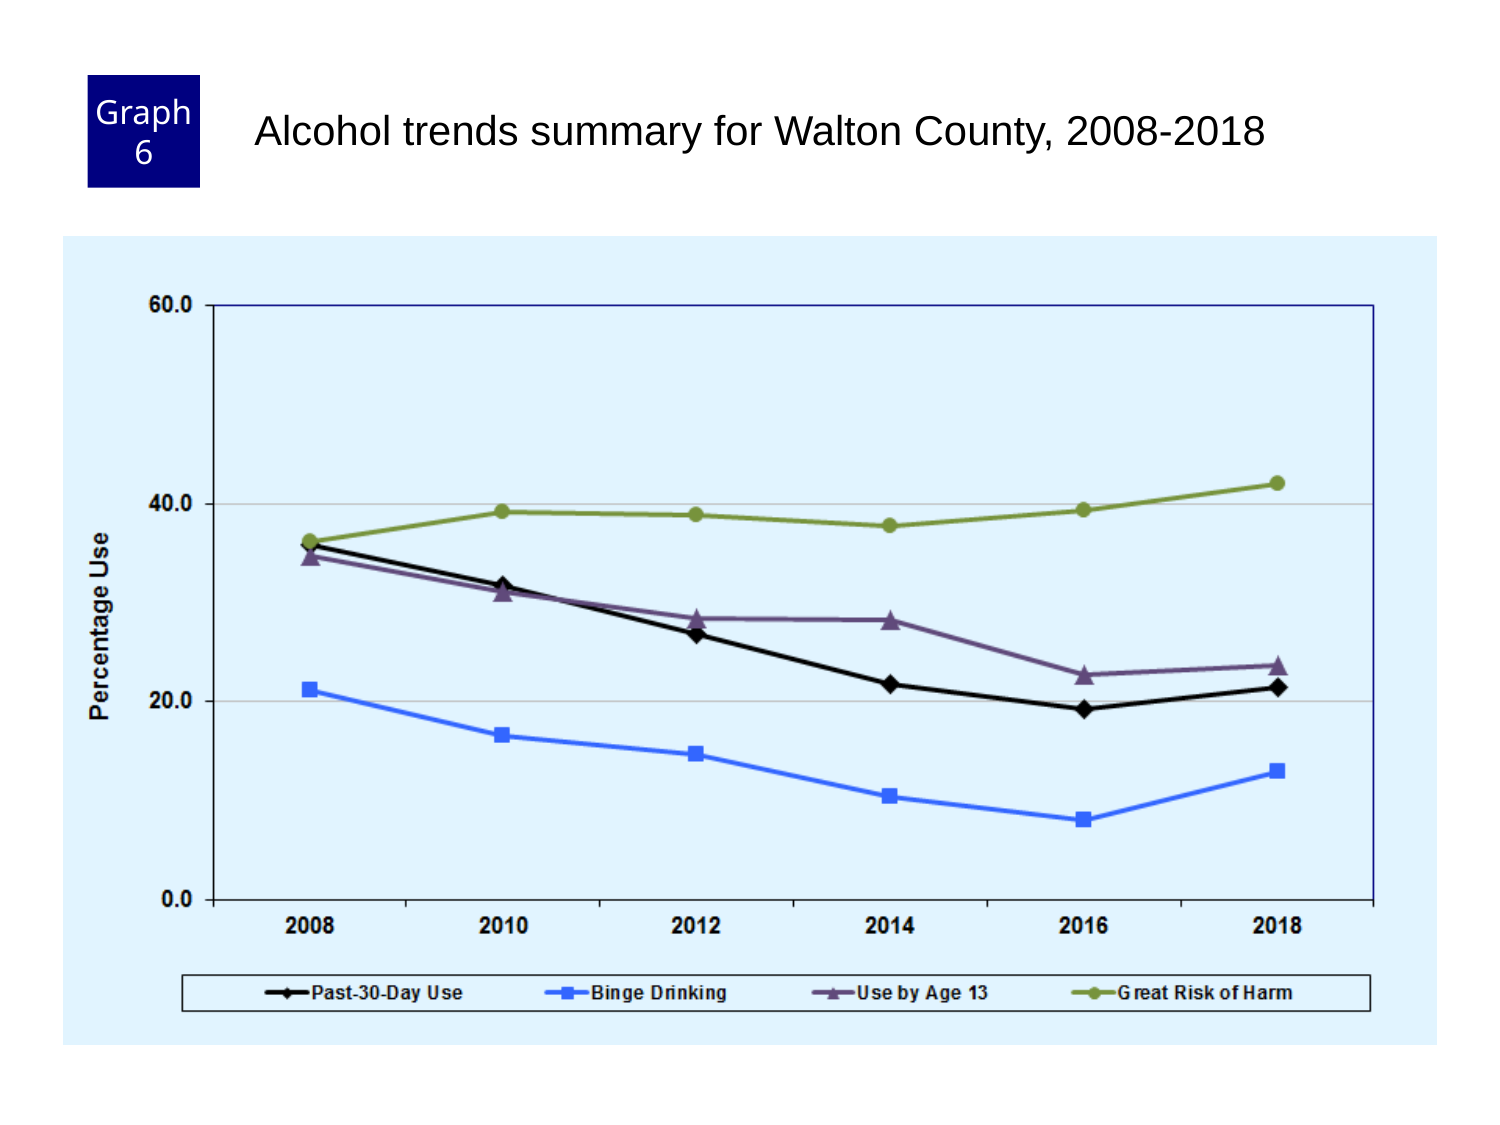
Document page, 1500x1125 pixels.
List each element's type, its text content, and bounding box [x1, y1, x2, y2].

text_box Alcohol trends summary for Walton County, 2008-2018 [249, 99, 1438, 225]
text_box Graph 6 [87, 75, 200, 188]
picture [62, 236, 1437, 1046]
